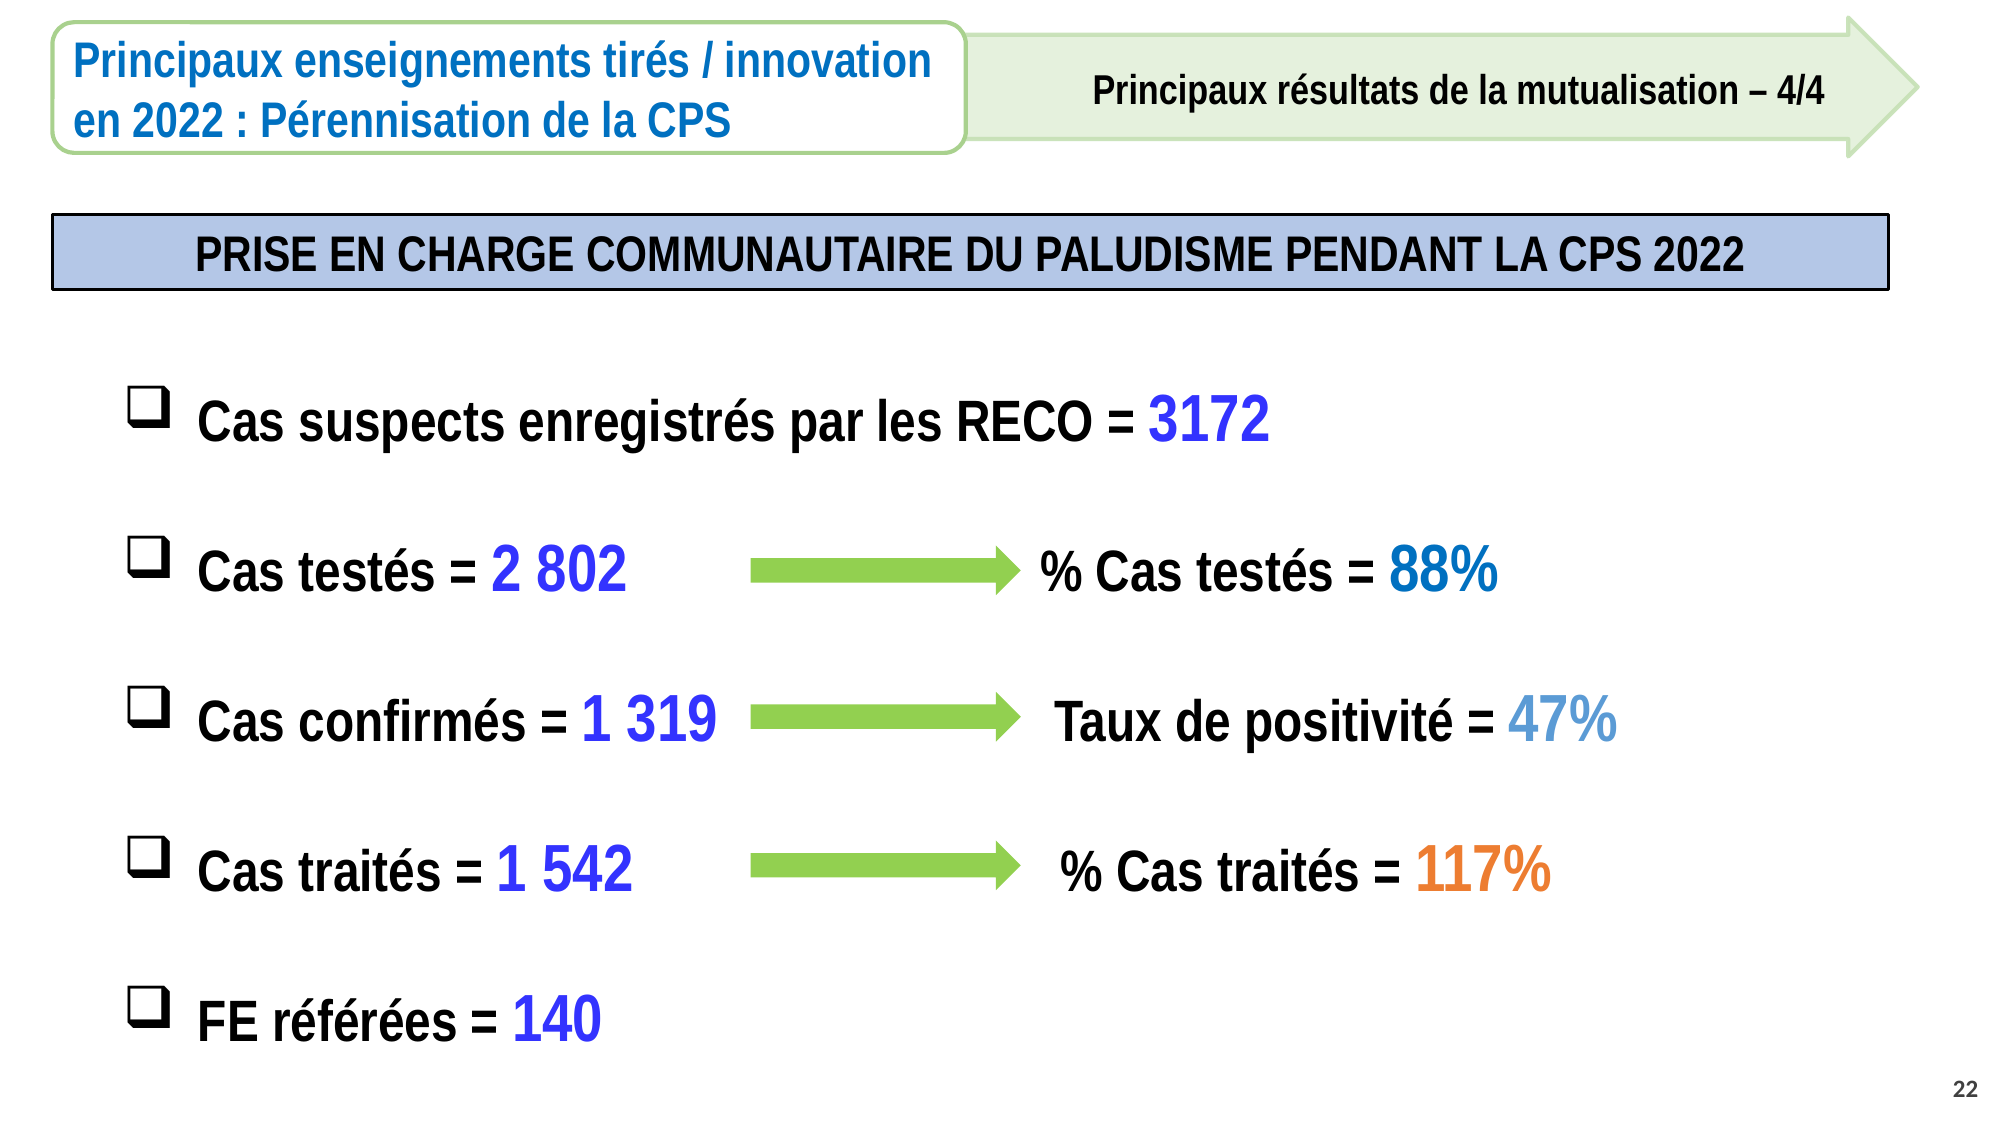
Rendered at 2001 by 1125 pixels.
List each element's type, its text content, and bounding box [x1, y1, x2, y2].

text_box Cas suspects enregistrés par les RECO = 3172 Cas testés = 2 802 % Cas testés = 88% Cas confirmés = 1 319 Taux de positivité = 47% Cas traités = 1 542 % Cas traités = 117% FE référées = 140 [108, 367, 1728, 1063]
text_box [750, 840, 1021, 891]
slide_number 22 [1906, 1055, 1994, 1121]
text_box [52, 17, 1918, 157]
text_box [750, 545, 1021, 596]
text_box [750, 691, 1021, 742]
text_box PRISE EN CHARGE COMMUNAUTAIRE DU PALUDISME PENDANT LA CPS 2022 [52, 214, 1889, 290]
